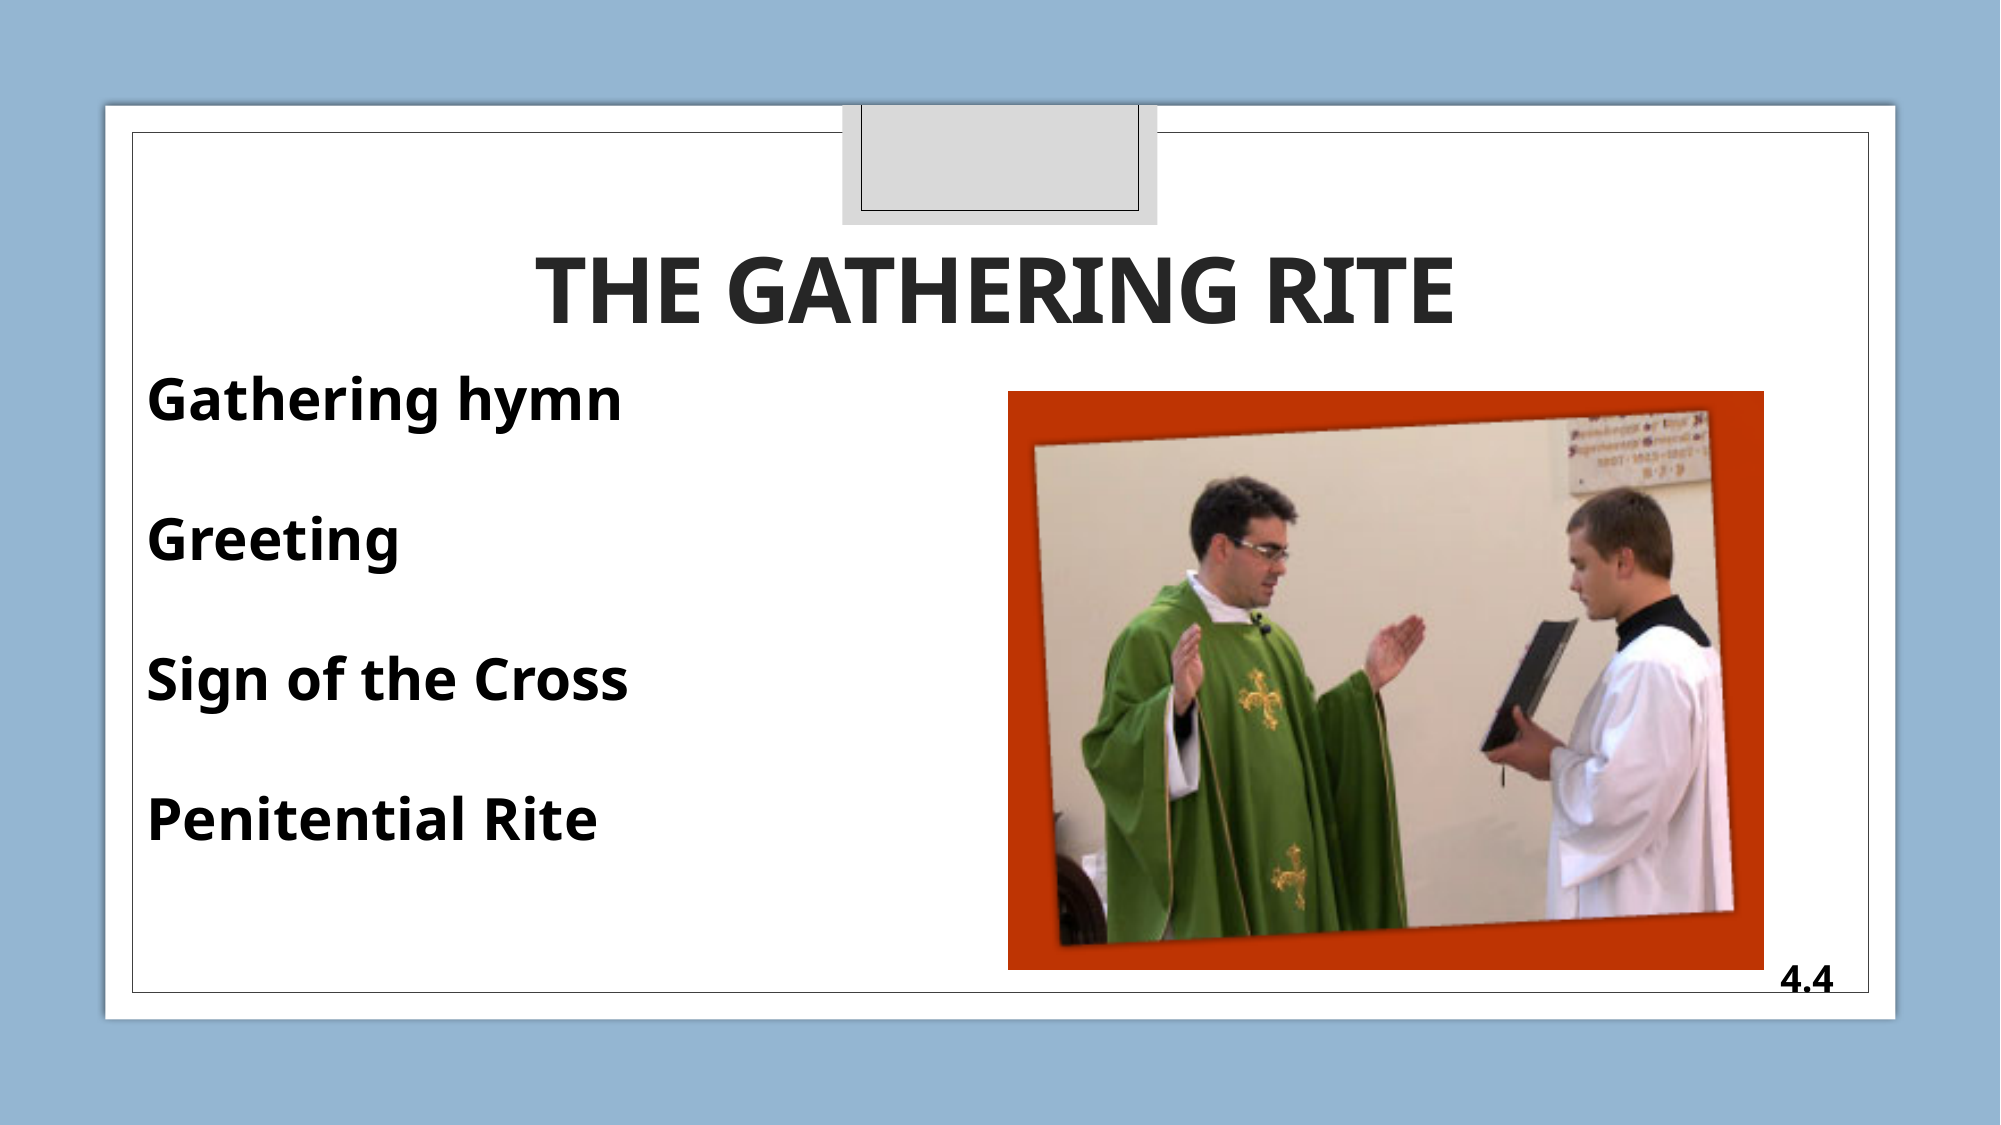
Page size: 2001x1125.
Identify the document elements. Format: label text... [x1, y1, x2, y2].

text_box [861, 216, 1139, 309]
text_box [105, 105, 1896, 1020]
text_box [841, 104, 1158, 226]
title THE GATHERING RITE [205, 222, 1787, 369]
text_box [0, 0, 2000, 1125]
picture [1008, 391, 1764, 970]
text_box Gathering hymn Greeting Sign of the Cross Penitential Rite [131, 354, 870, 905]
text_box [132, 132, 1869, 993]
text_box 4.4 [1747, 947, 1868, 1007]
